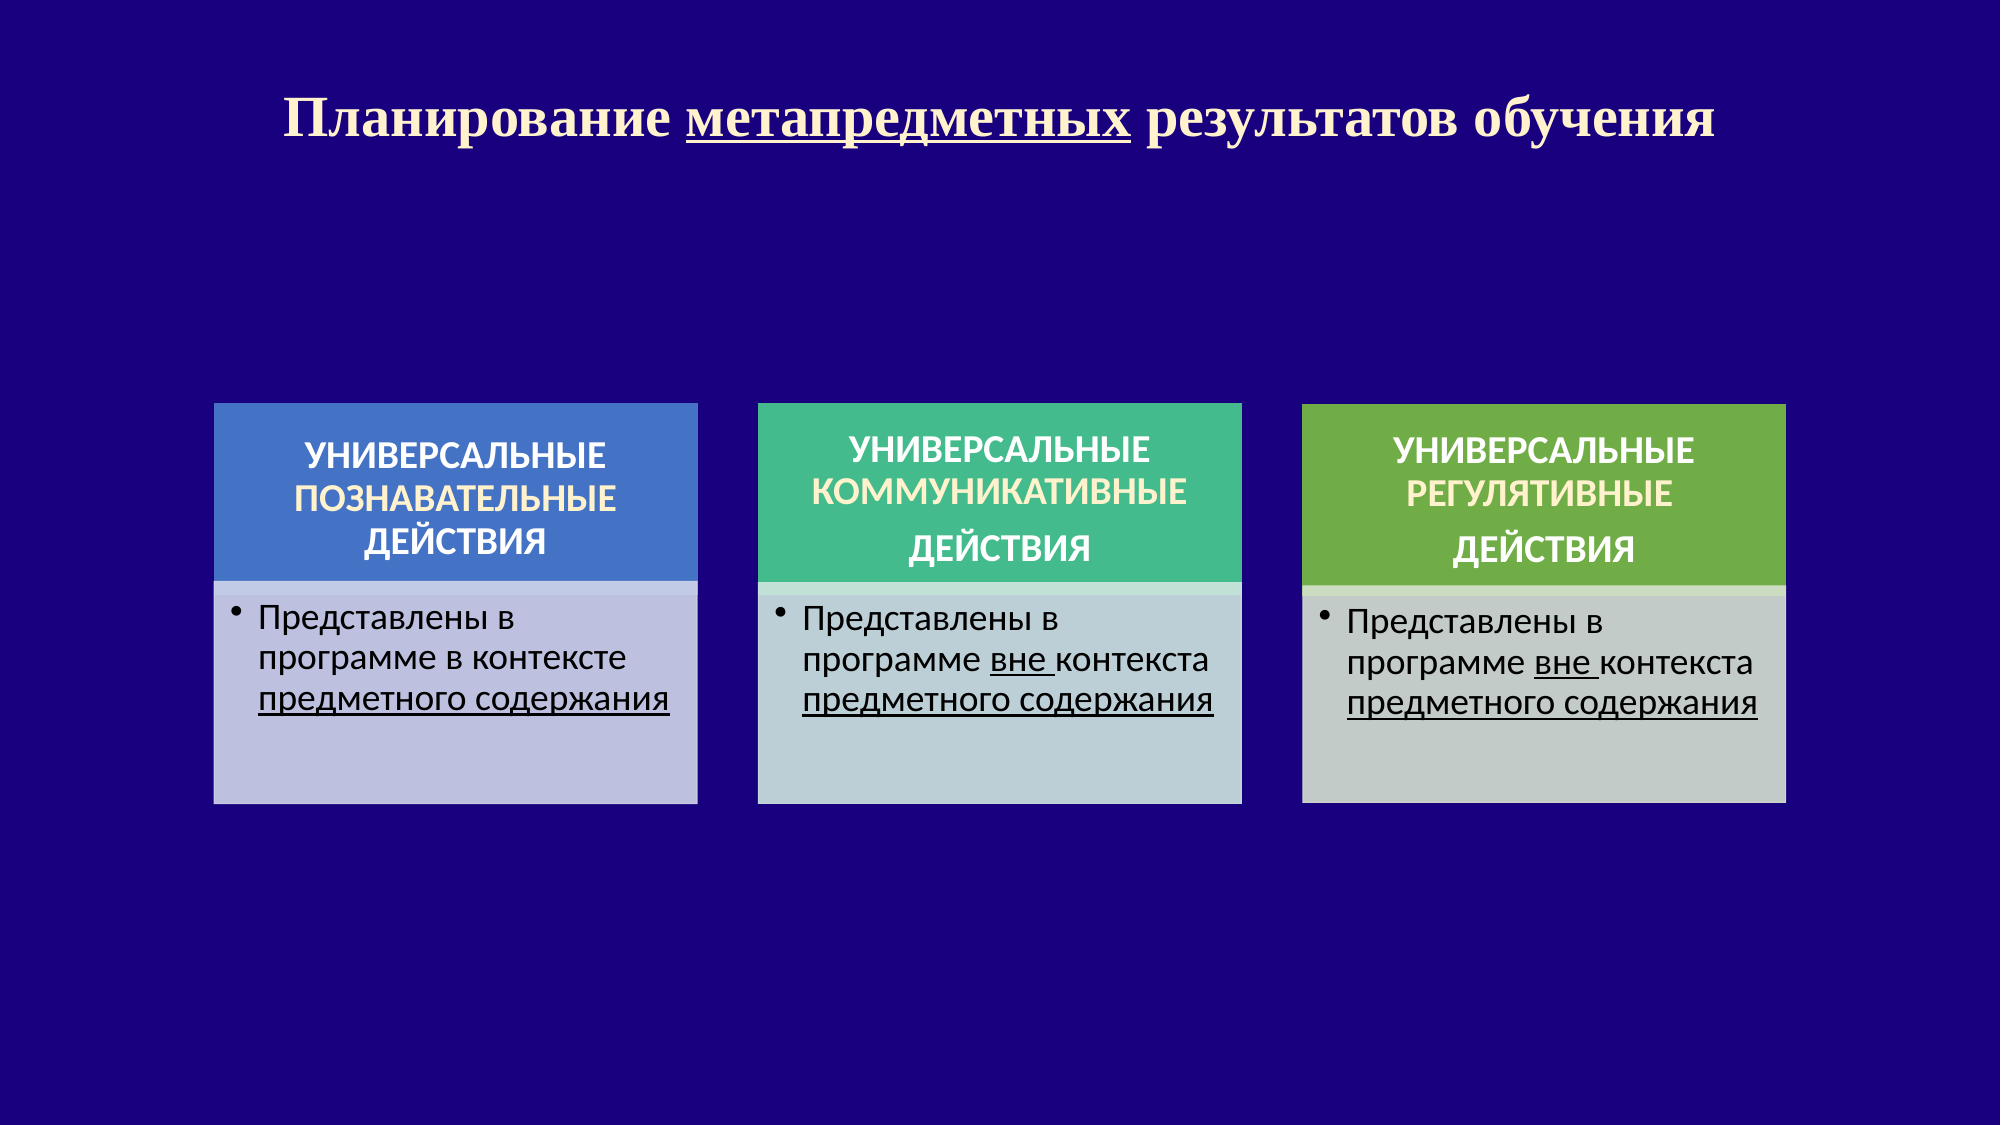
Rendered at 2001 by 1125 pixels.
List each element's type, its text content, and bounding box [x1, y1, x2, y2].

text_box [214, 118, 1786, 1090]
text_box Планирование метапредметных результатов обучения [133, 70, 1867, 156]
